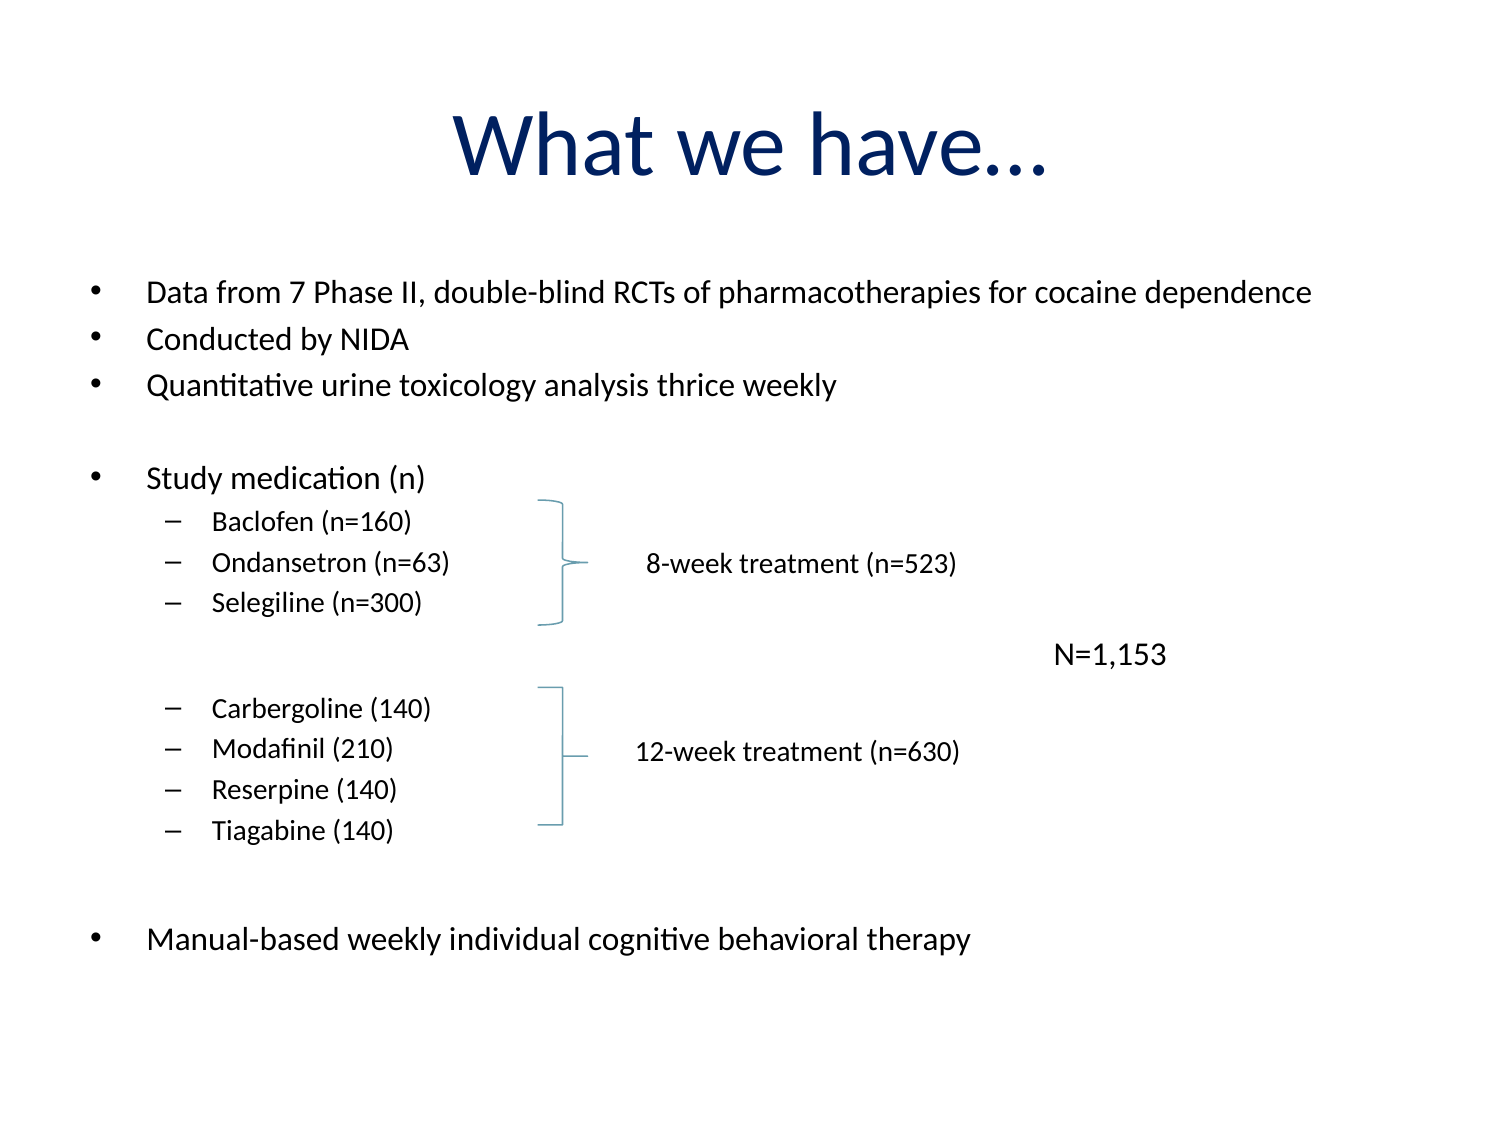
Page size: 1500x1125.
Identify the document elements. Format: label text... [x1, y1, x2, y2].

text_box 8-week treatment (n=523) [631, 536, 973, 587]
title What we have… [75, 45, 1425, 233]
list Data from 7 Phase II, double-blind RCTs of pharmacotherapies for cocaine dependence Conducted by NIDA Quantitative urine toxicology analysis thrice weekly Study medication (n) Baclofen (n=160) Ondansetron (n=63) Selegiline (n=300) Carbergoline (140) Modafinil (210) Reserpine (140) Tiagabine (140) Manual-based weekly individual cognitive behavioral therapy [75, 262, 1425, 1005]
text_box 12-week treatment (n=630) [620, 724, 976, 775]
text_box [537, 686, 589, 826]
text_box [537, 499, 589, 626]
text_box N=1,153 [1038, 624, 1182, 680]
